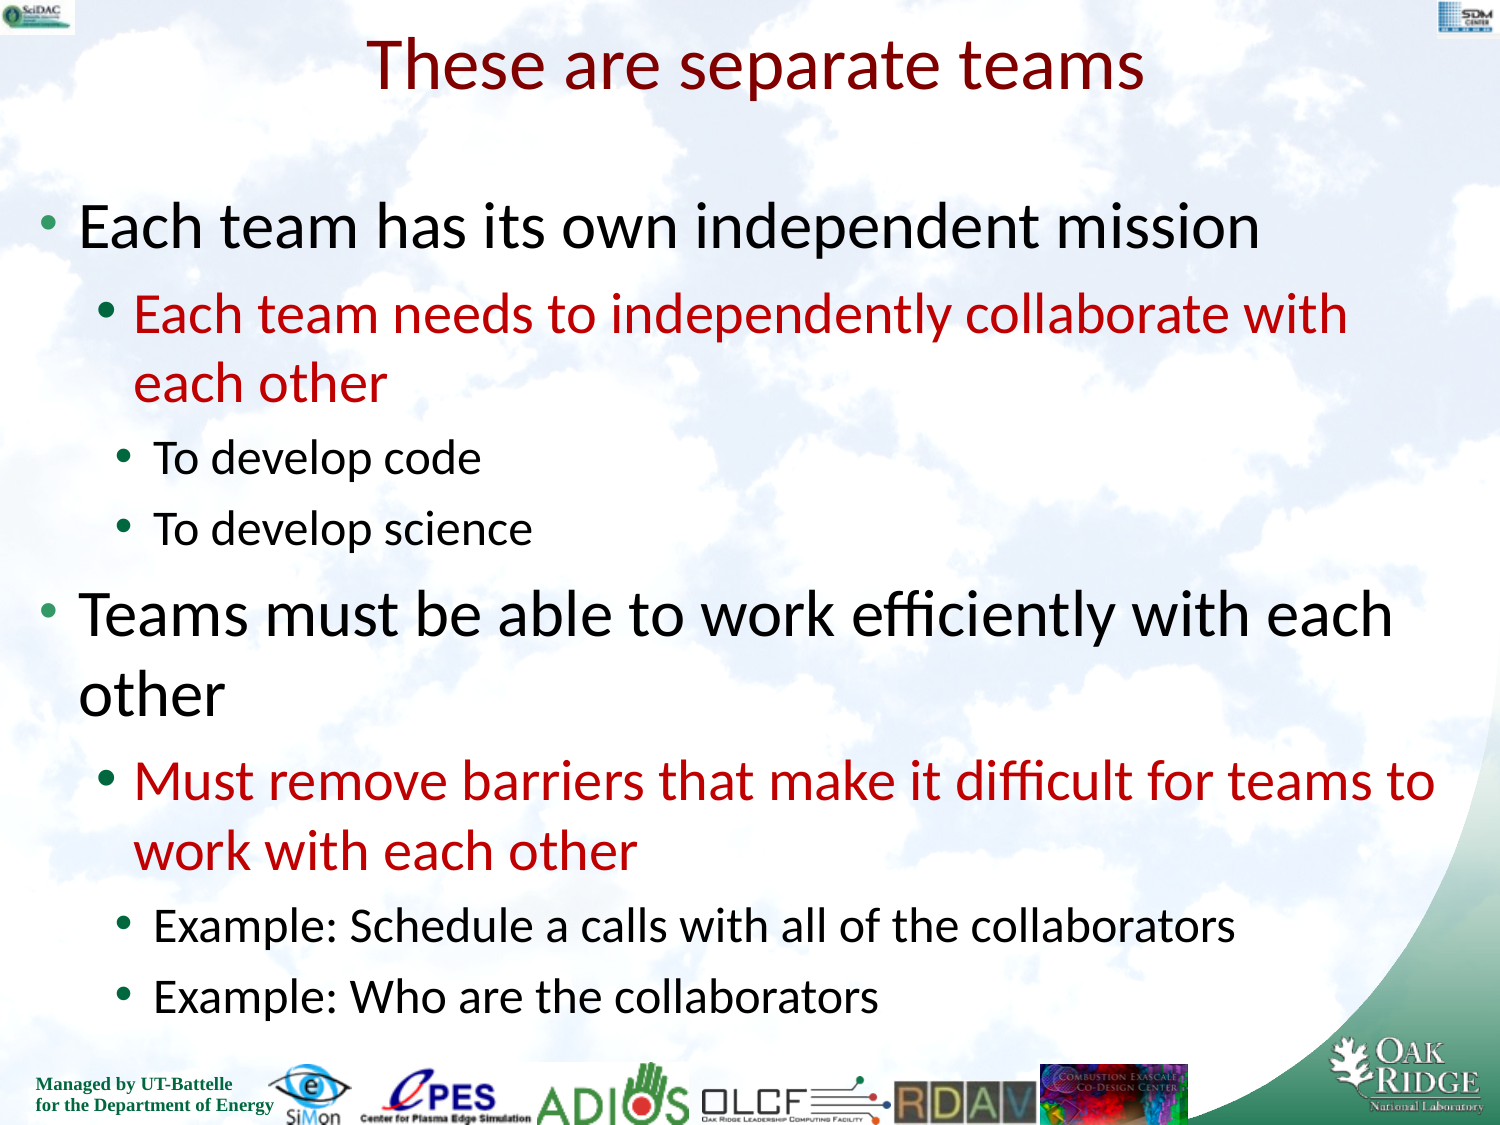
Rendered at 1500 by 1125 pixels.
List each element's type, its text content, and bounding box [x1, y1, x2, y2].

list Each team has its own independent mission Each team needs to independently collaborate with each other To develop code To develop science Teams must be able to work efficiently with each other Must remove barriers that make it difficult for teams to work with each other Example: Schedule a calls with all of the collaborators Example: Who are the collaborators [24, 174, 1476, 1043]
title These are separate teams [49, 18, 1463, 115]
picture [1437, 0, 1500, 39]
picture [268, 1064, 352, 1125]
picture [0, 0, 75, 35]
picture [360, 1062, 689, 1125]
picture [702, 1076, 891, 1125]
picture [893, 1080, 1038, 1125]
picture [1318, 1027, 1495, 1119]
picture [1040, 1064, 1188, 1125]
